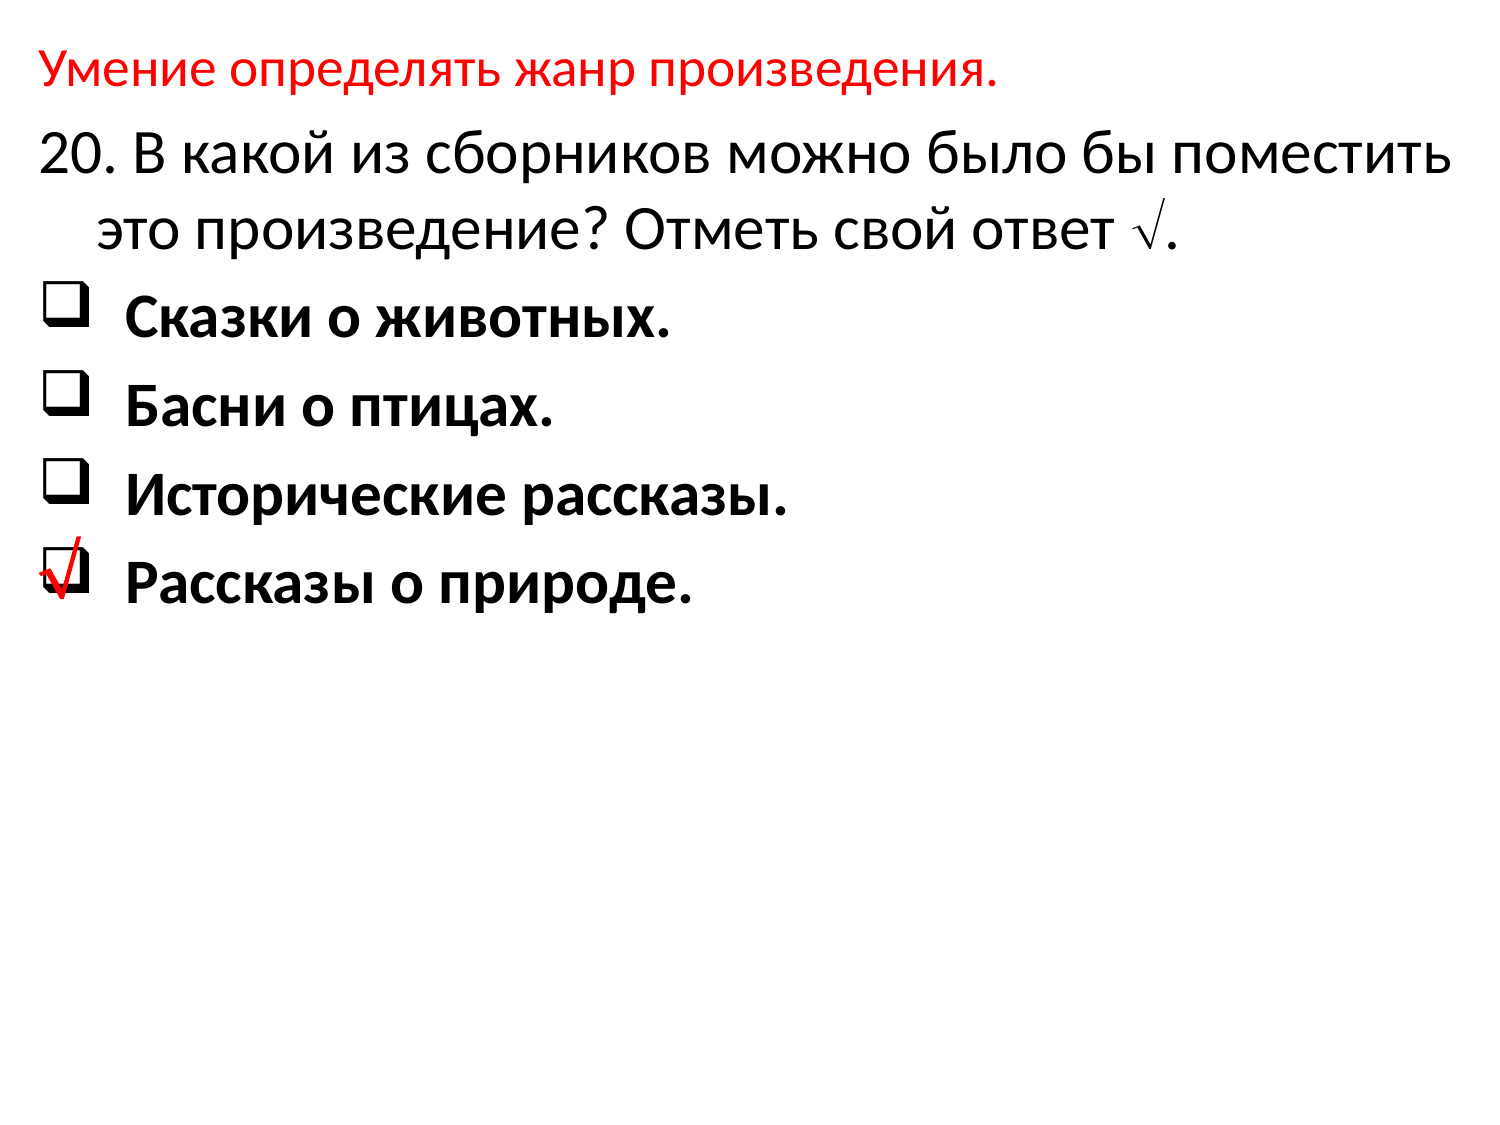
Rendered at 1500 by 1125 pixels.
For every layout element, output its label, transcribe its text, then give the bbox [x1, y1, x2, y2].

list Умение определять жанр произведения. 20. В какой из сборников можно было бы поместить это произведение? Отметь свой ответ . Сказки о животных. Басни о птицах. Исторические рассказы. Рассказы о природе. [23, 23, 1477, 668]
text_box  [23, 515, 96, 621]
